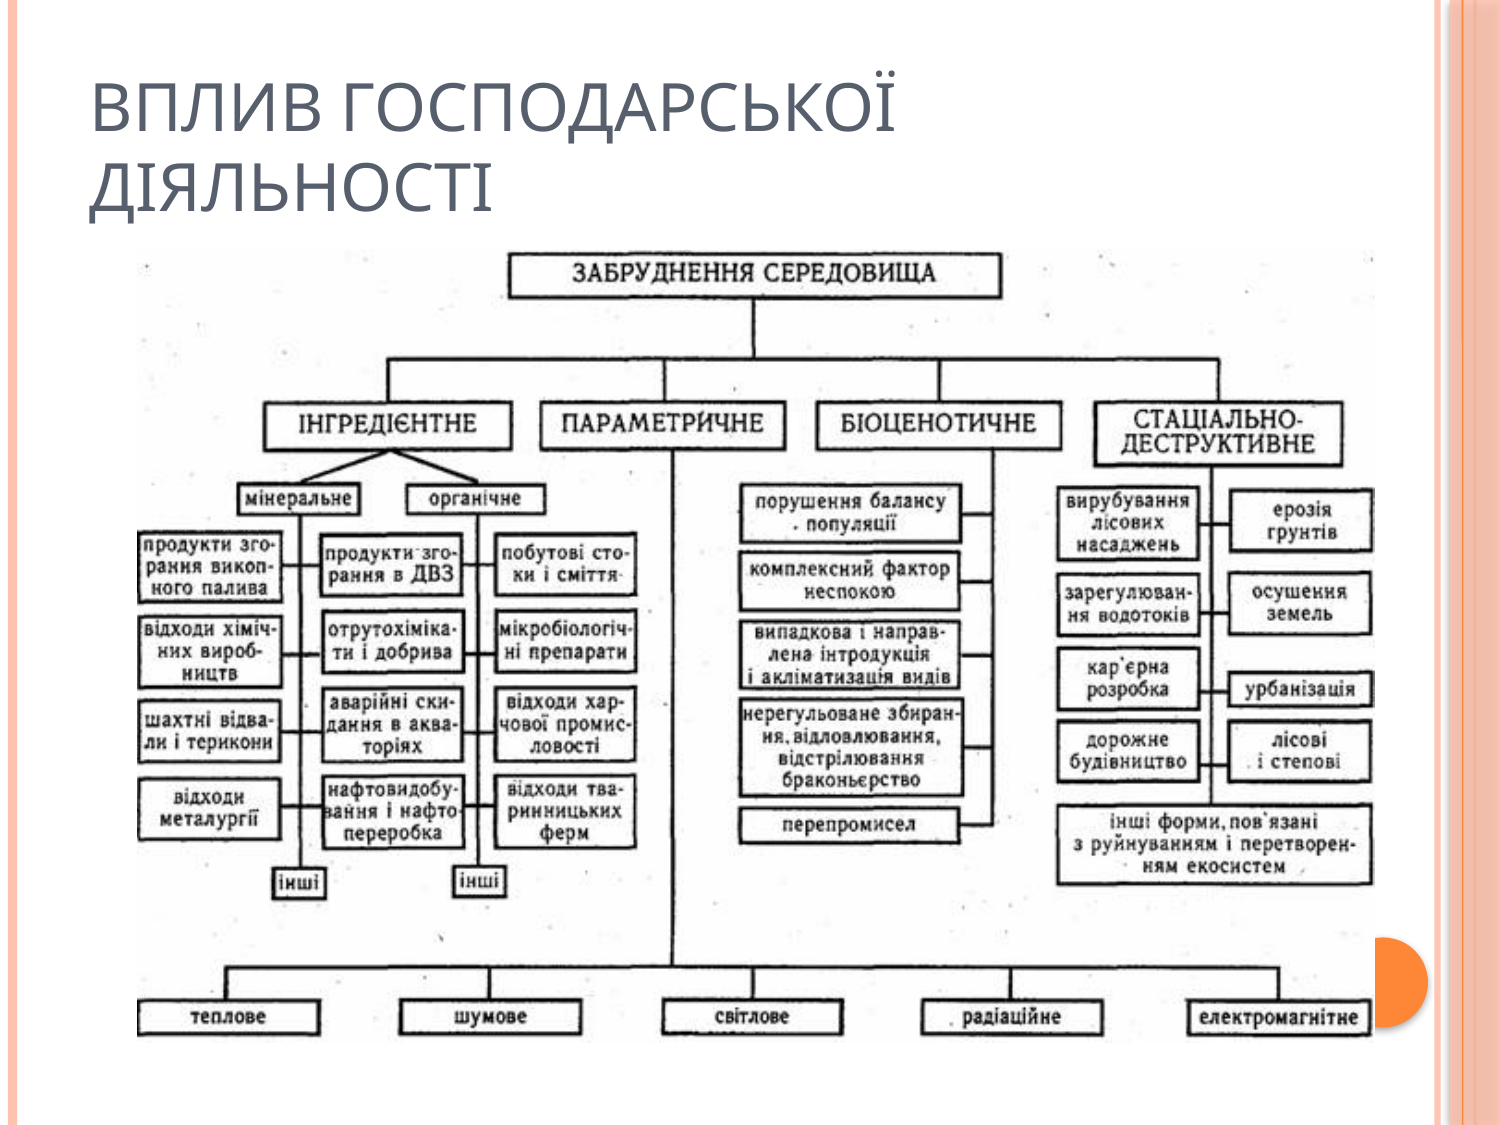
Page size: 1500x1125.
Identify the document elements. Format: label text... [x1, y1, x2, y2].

title Вплив господарської діяльності [75, 45, 1300, 233]
picture [136, 249, 1376, 1043]
